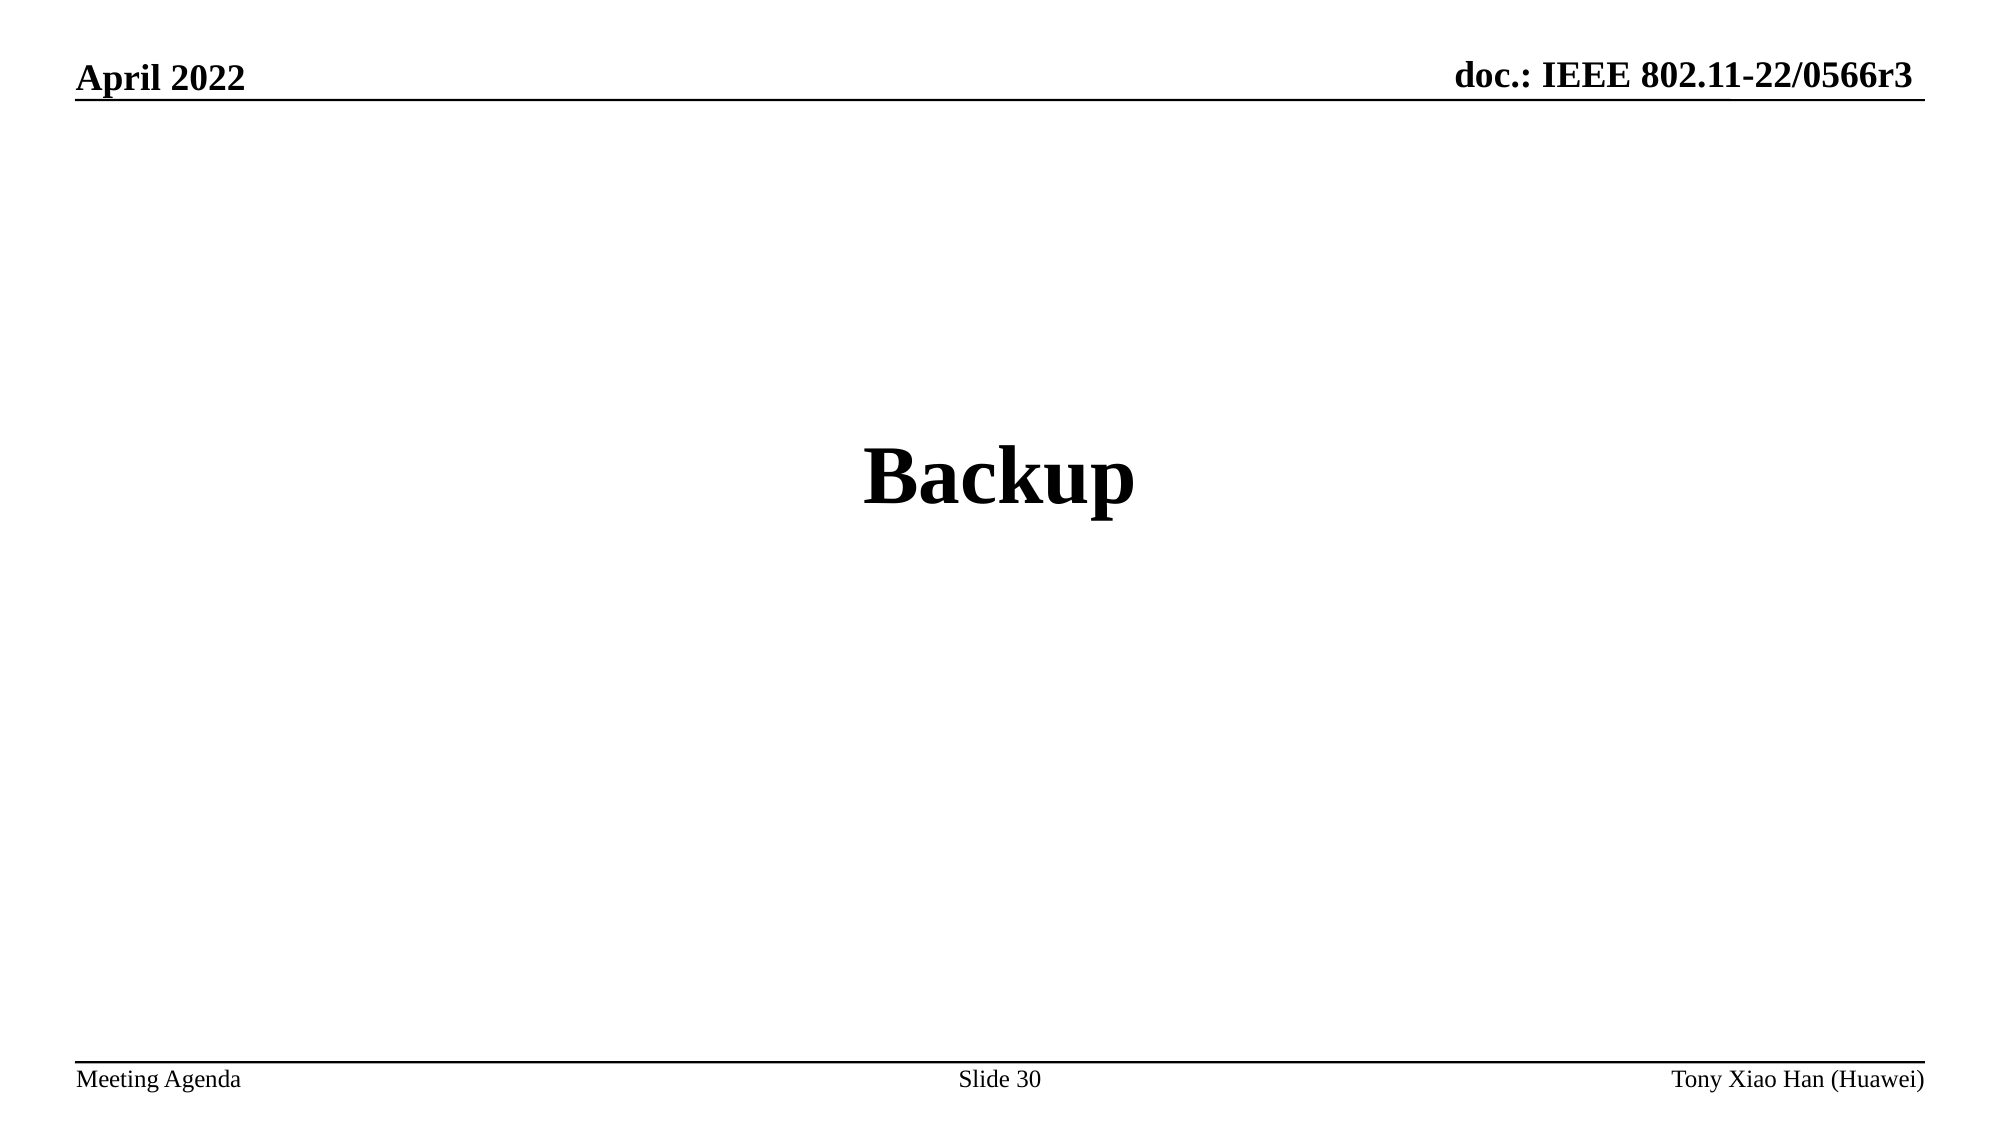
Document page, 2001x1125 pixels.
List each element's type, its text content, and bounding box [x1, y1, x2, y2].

text_box Backup [362, 412, 1638, 950]
